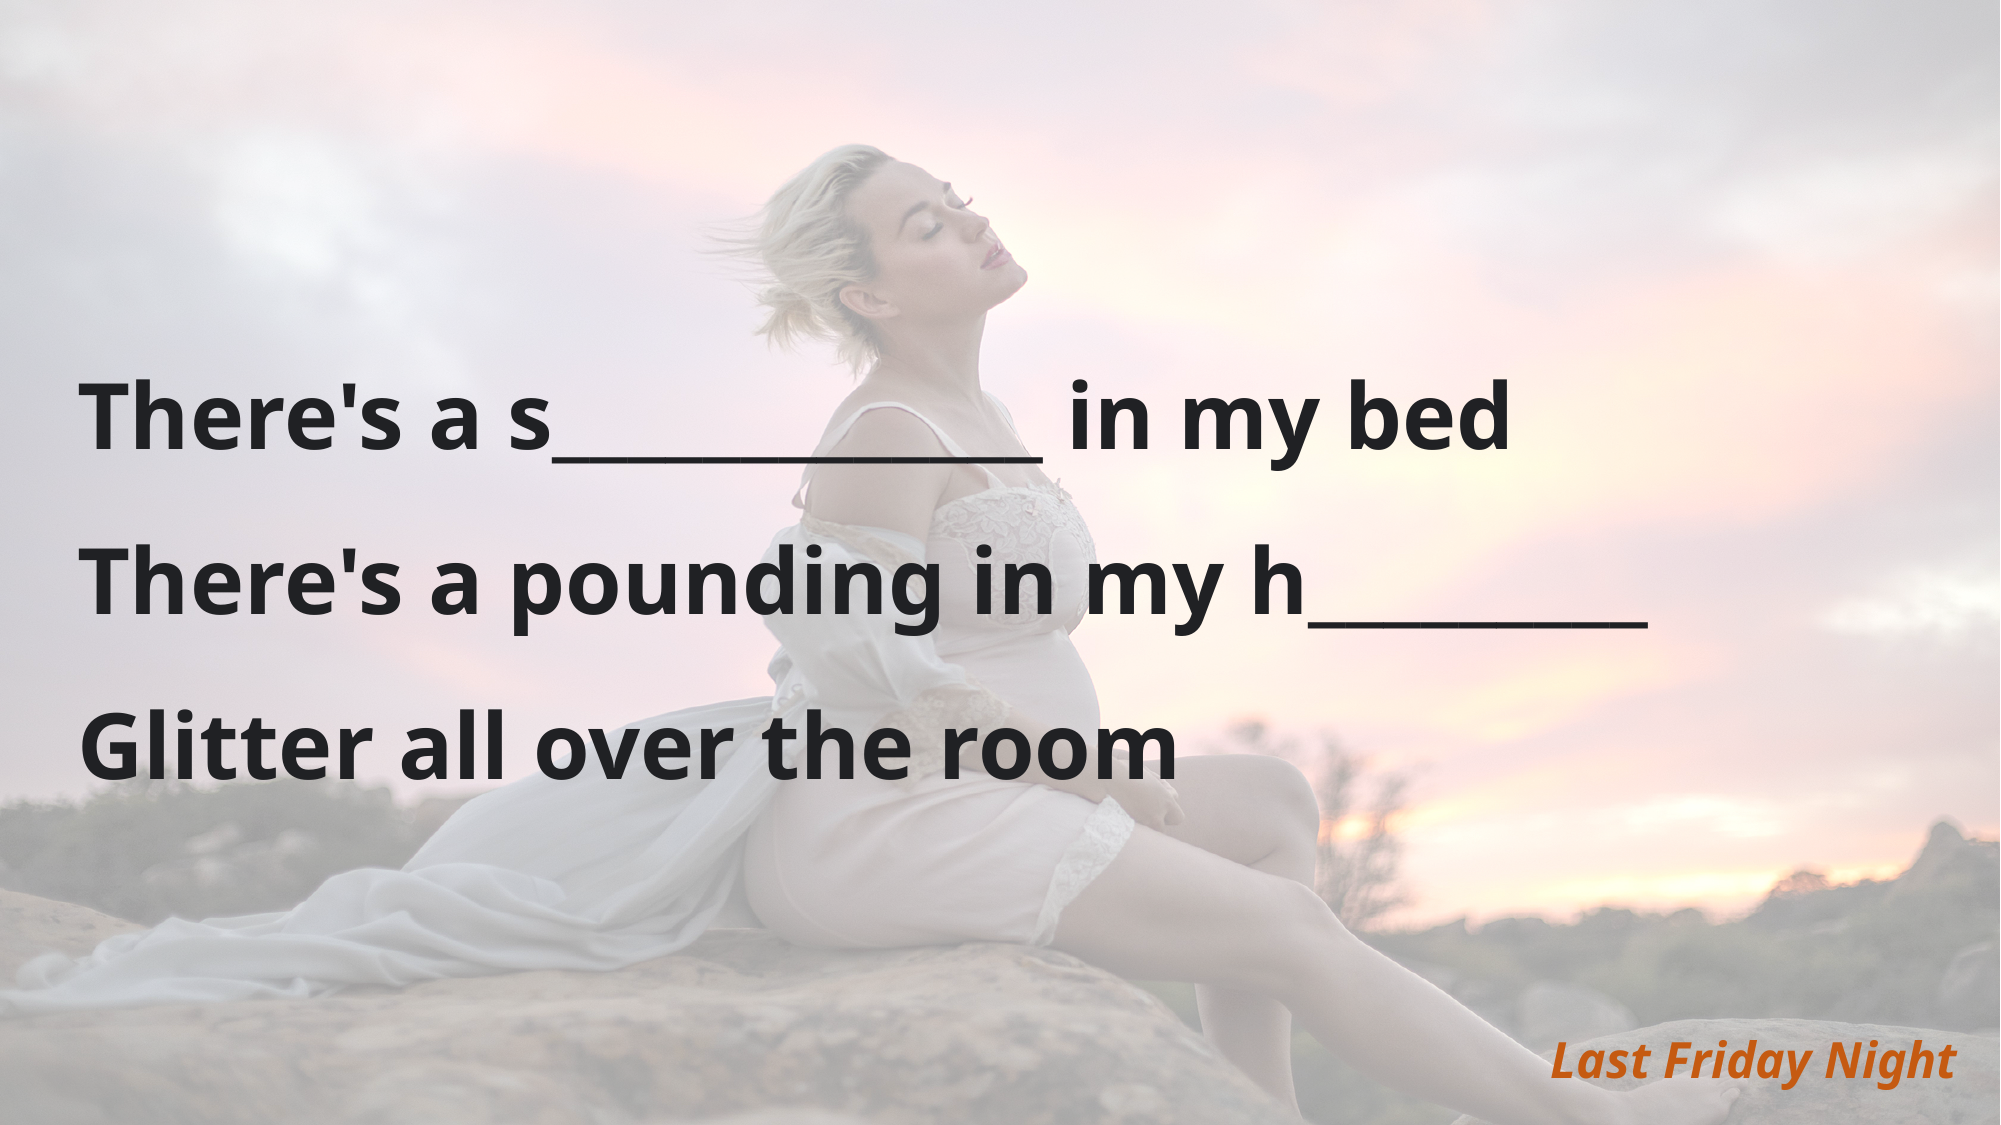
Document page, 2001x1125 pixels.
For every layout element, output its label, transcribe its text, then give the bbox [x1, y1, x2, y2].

text_box There's a s_____________ in my bed There's a pounding in my h_________ Glitter all over the room [62, 295, 1715, 806]
text_box Last Friday Night [1536, 1021, 1973, 1097]
